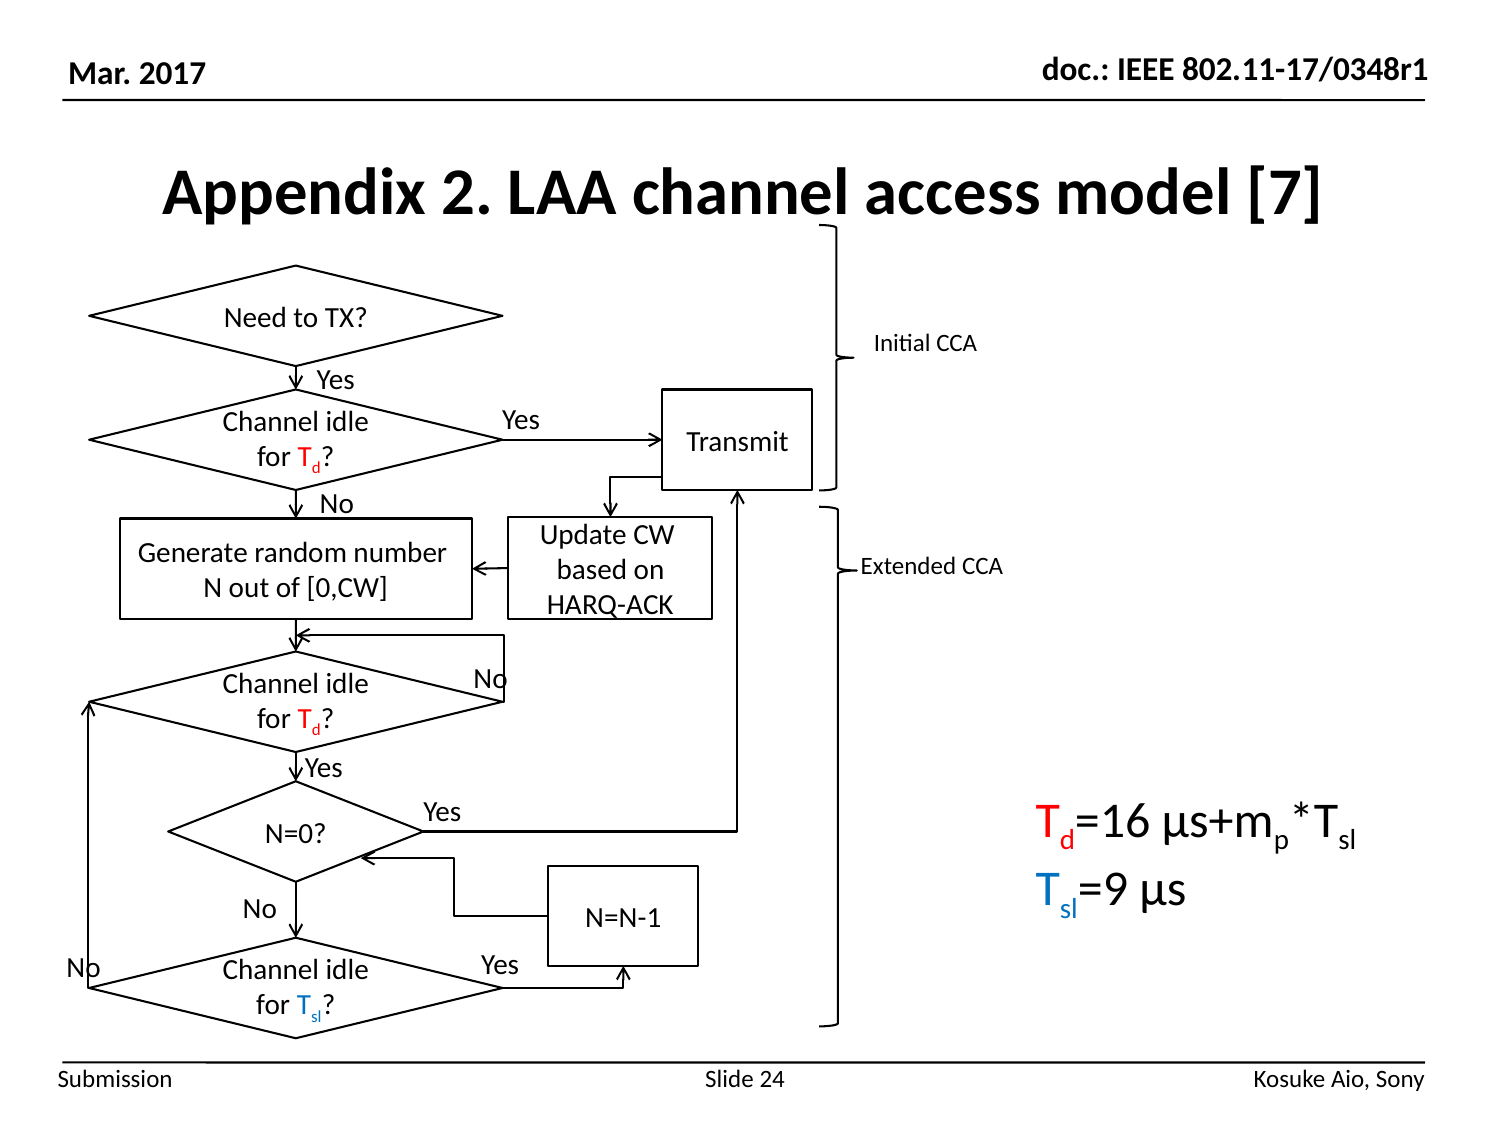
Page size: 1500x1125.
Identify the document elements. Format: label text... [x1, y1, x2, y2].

text_box Channel idle for Td? [87, 650, 418, 753]
text_box Extended CCA [845, 542, 1019, 588]
text_box No [304, 476, 373, 527]
text_box Transmit [660, 387, 815, 492]
text_box Yes [487, 392, 566, 443]
text_box Channel idle for Td? [87, 388, 498, 492]
text_box N=N-1 [546, 864, 700, 968]
text_box Channel idle for Tsl? [92, 936, 498, 1041]
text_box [360, 857, 549, 917]
text_box Td=16 μs+mp*Tsl Tsl=9 μs [1020, 779, 1372, 932]
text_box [502, 965, 624, 989]
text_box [610, 476, 663, 518]
slide_number Slide 24 [702, 1061, 788, 1093]
text_box Yes [290, 741, 369, 792]
text_box [819, 505, 845, 1028]
text_box Initial CCA [858, 319, 993, 365]
text_box Generate random number N out of [0,CW] [117, 516, 418, 621]
text_box Yes [466, 937, 545, 988]
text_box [295, 634, 503, 702]
text_box No [227, 881, 295, 932]
title Appendix 2. LAA channel access model [7] [62, 112, 1426, 263]
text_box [423, 489, 738, 832]
text_box Yes [301, 352, 381, 403]
text_box N=0? [166, 781, 419, 884]
text_box [819, 224, 855, 492]
text_box Yes [408, 784, 419, 835]
text_box No [51, 940, 85, 991]
text_box Need to TX? [87, 263, 505, 369]
text_box No [92, 940, 120, 991]
